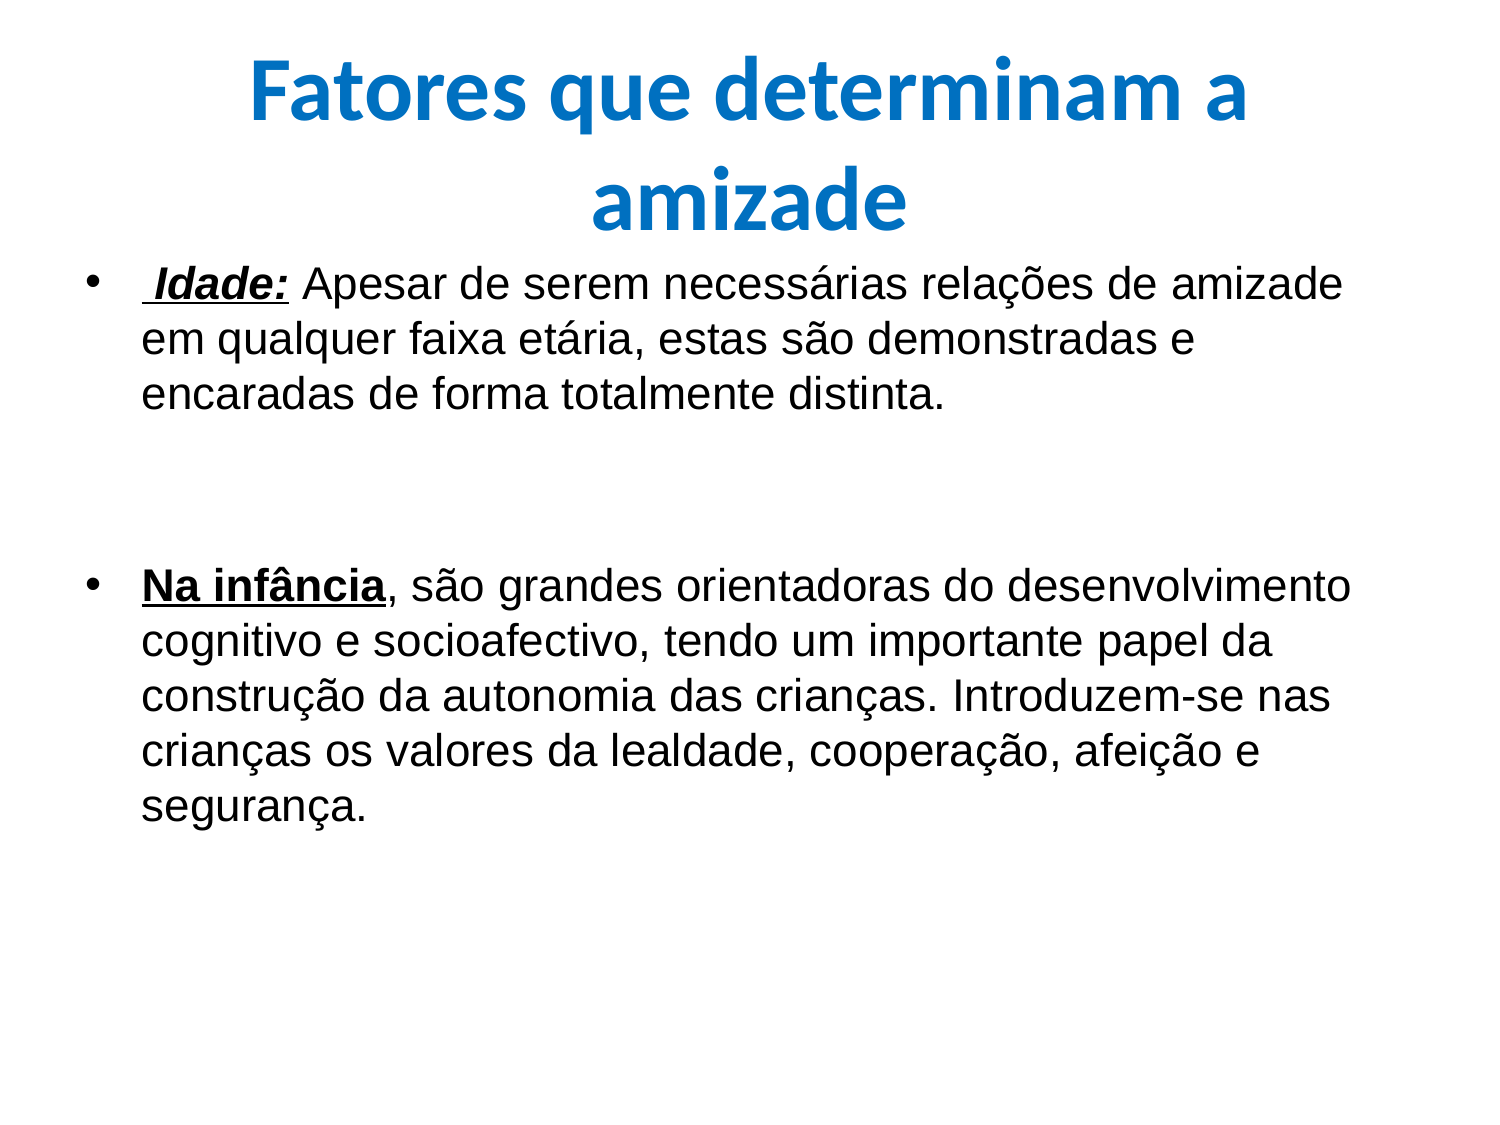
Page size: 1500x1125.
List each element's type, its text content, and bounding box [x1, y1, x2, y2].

list Idade: Apesar de serem necessárias relações de amizade em qualquer faixa etária, estas são demonstradas e encaradas de forma totalmente distinta. Na infância, são grandes orientadoras do desenvolvimento cognitivo e socioafectivo, tendo um importante papel da construção da autonomia das crianças. Introduzem-se nas crianças os valores da lealdade, cooperação, afeição e segurança. [70, 246, 1421, 989]
title Fatores que determinam a amizade [75, 45, 1425, 233]
